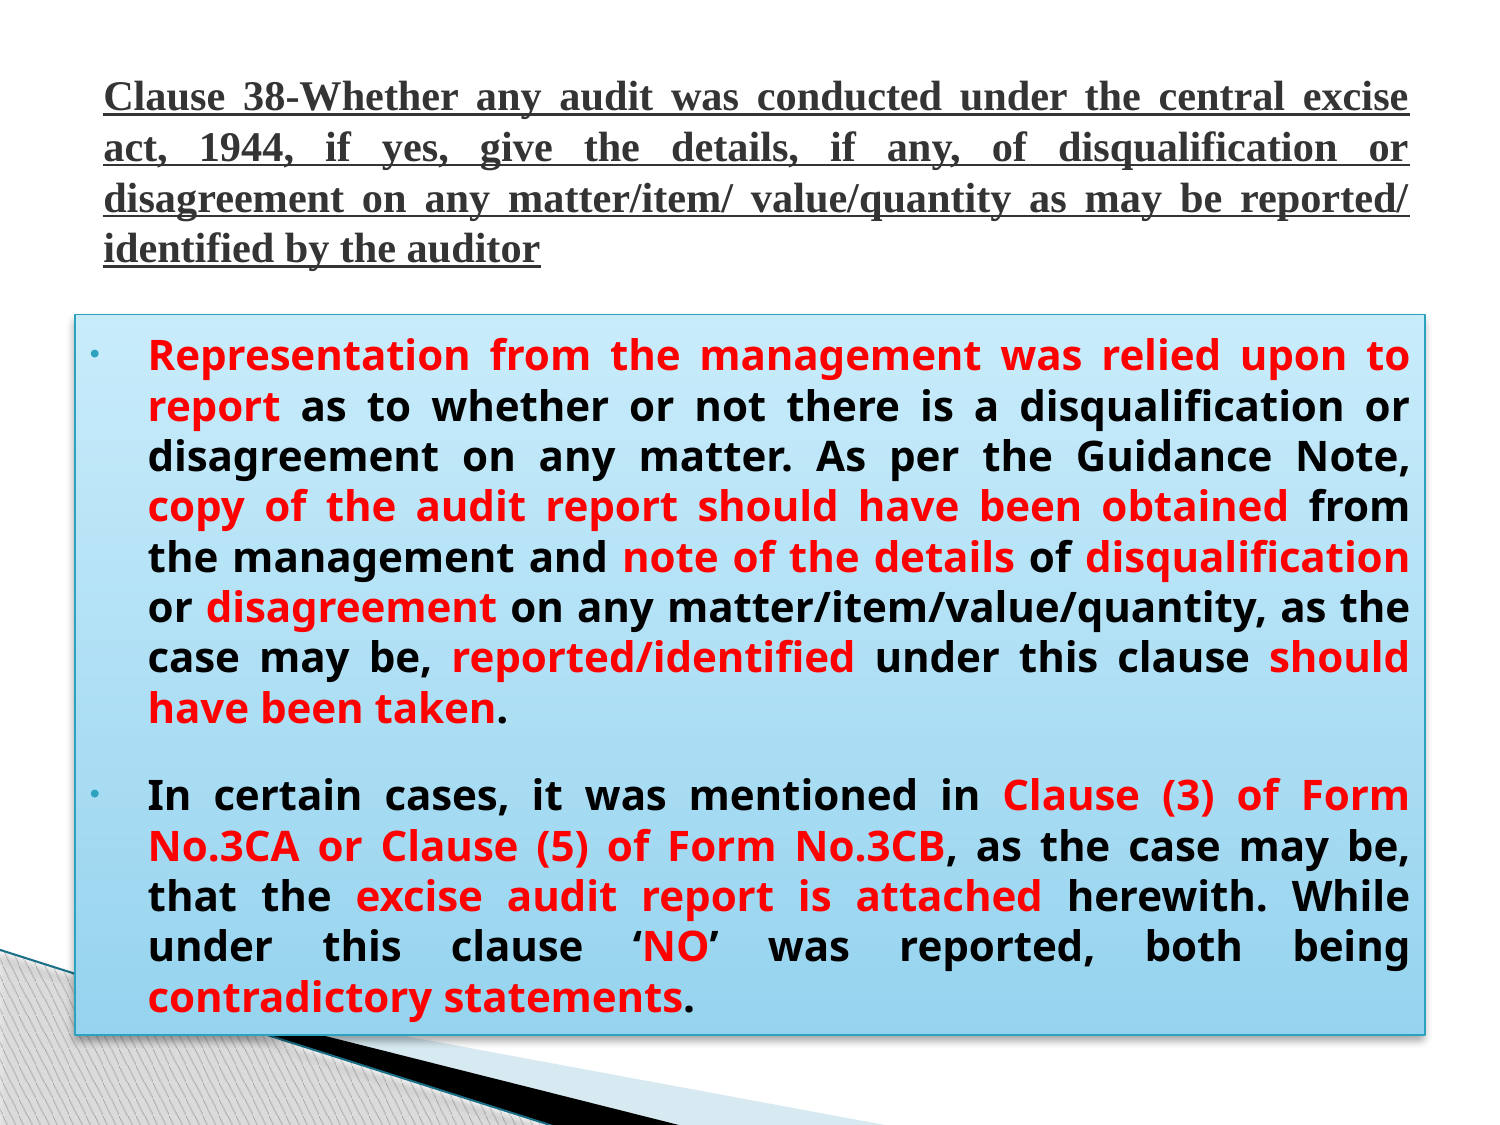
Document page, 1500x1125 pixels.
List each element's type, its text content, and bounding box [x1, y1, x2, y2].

title Clause 38-Whether any audit was conducted under the central excise act, 1944, if yes, give the details, if any, of disqualification or disagreement on any matter/item/ value/quantity as may be reported/ identified by the auditor [88, 60, 1425, 279]
list Representation from the management was relied upon to report as to whether or not there is a disqualification or disagreement on any matter. As per the Guidance Note, copy of the audit report should have been obtained from the management and note of the details of disqualification or disagreement on any matter/item/value/quantity, as the case may be, reported/identified under this clause should have been taken. In certain cases, it was mentioned in Clause (3) of Form No.3CA or Clause (5) of Form No.3CB, as the case may be, that the excise audit report is attached herewith. While under this clause ‘NO’ was reported, both being contradictory statements. [74, 314, 1426, 1036]
